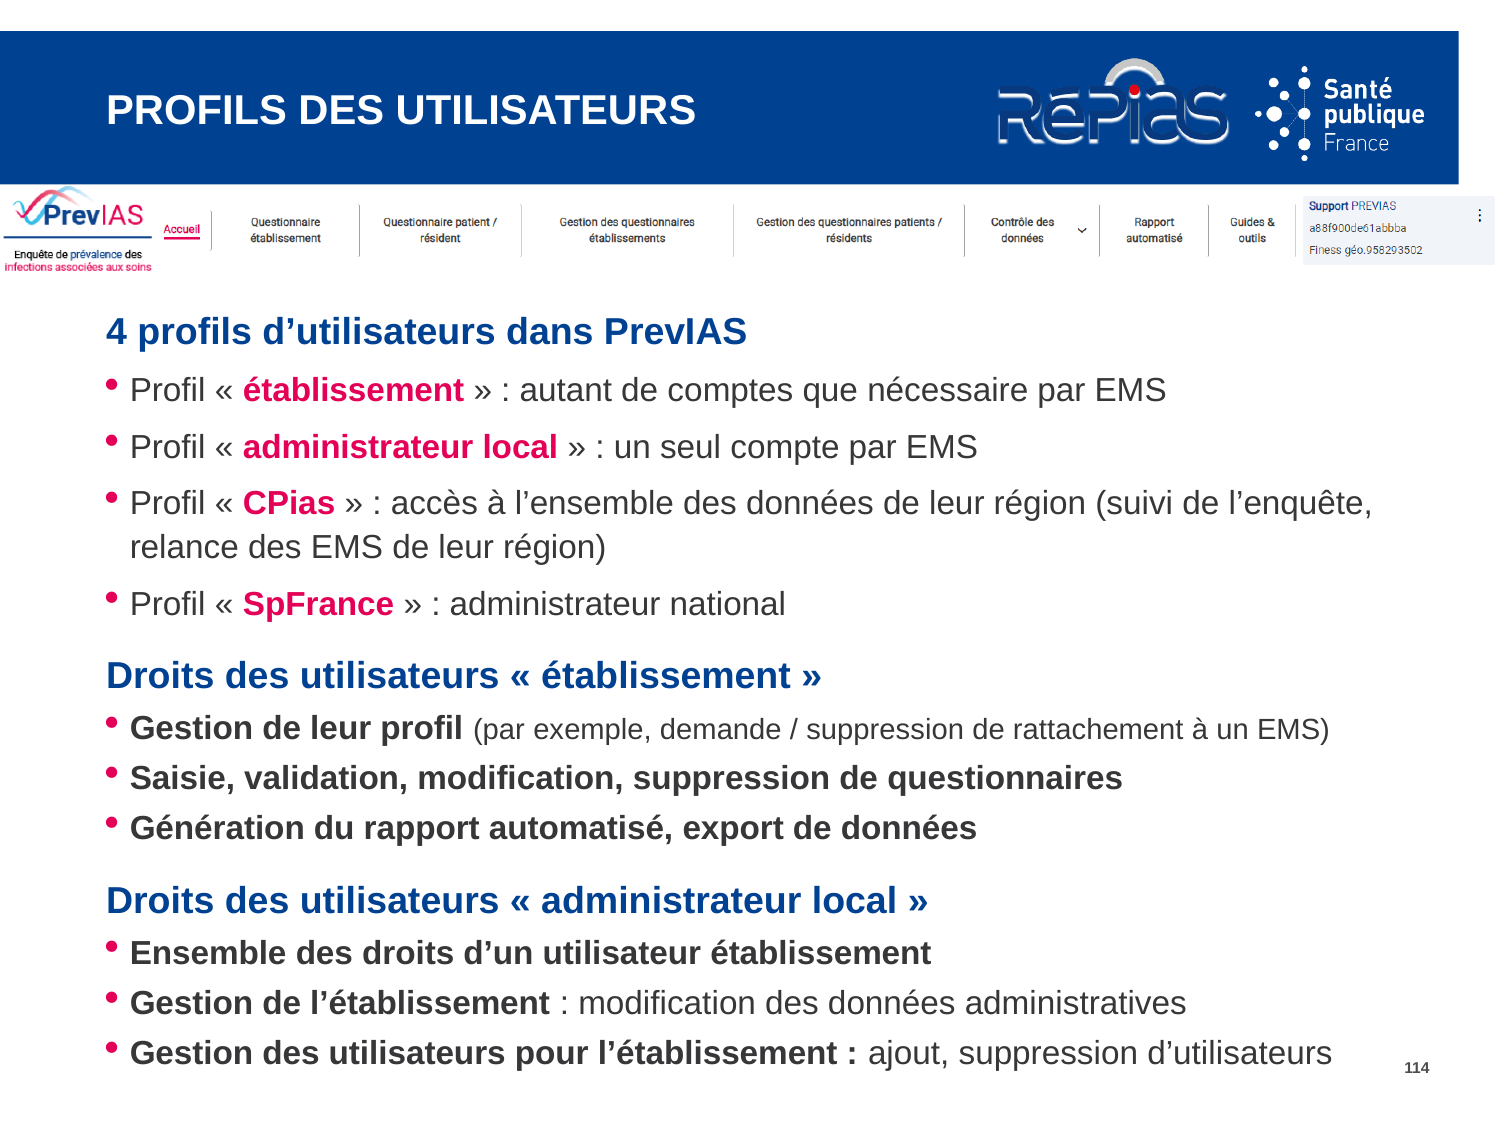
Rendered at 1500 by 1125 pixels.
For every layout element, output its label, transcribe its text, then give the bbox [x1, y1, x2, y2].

picture [1255, 66, 1424, 161]
picture [0, 185, 1500, 277]
picture [997, 58, 1228, 140]
list 4 profils d’utilisateurs dans PrevIAS Profil « établissement » : autant de comptes que nécessaire par EMS Profil « administrateur local » : un seul compte par EMS Profil « CPias » : accès à l’ensemble des données de leur région (suivi de l’enquête, relance des EMS de leur région) Profil « SpFrance » : administrateur national Droits des utilisateurs « établissement » Gestion de leur profil (par exemple, demande / suppression de rattachement à un EMS) Saisie, validation, modification, suppression de questionnaires Génération du rapport automatisé, export de données Droits des utilisateurs « administrateur local » Ensemble des droits d’un utilisateur établissement Gestion de l’établissement : modification des données administratives Gestion des utilisateurs pour l’établissement : ajout, suppression d’utilisateurs [100, 302, 1483, 1106]
title profils des utilisateurs [100, 30, 1211, 183]
